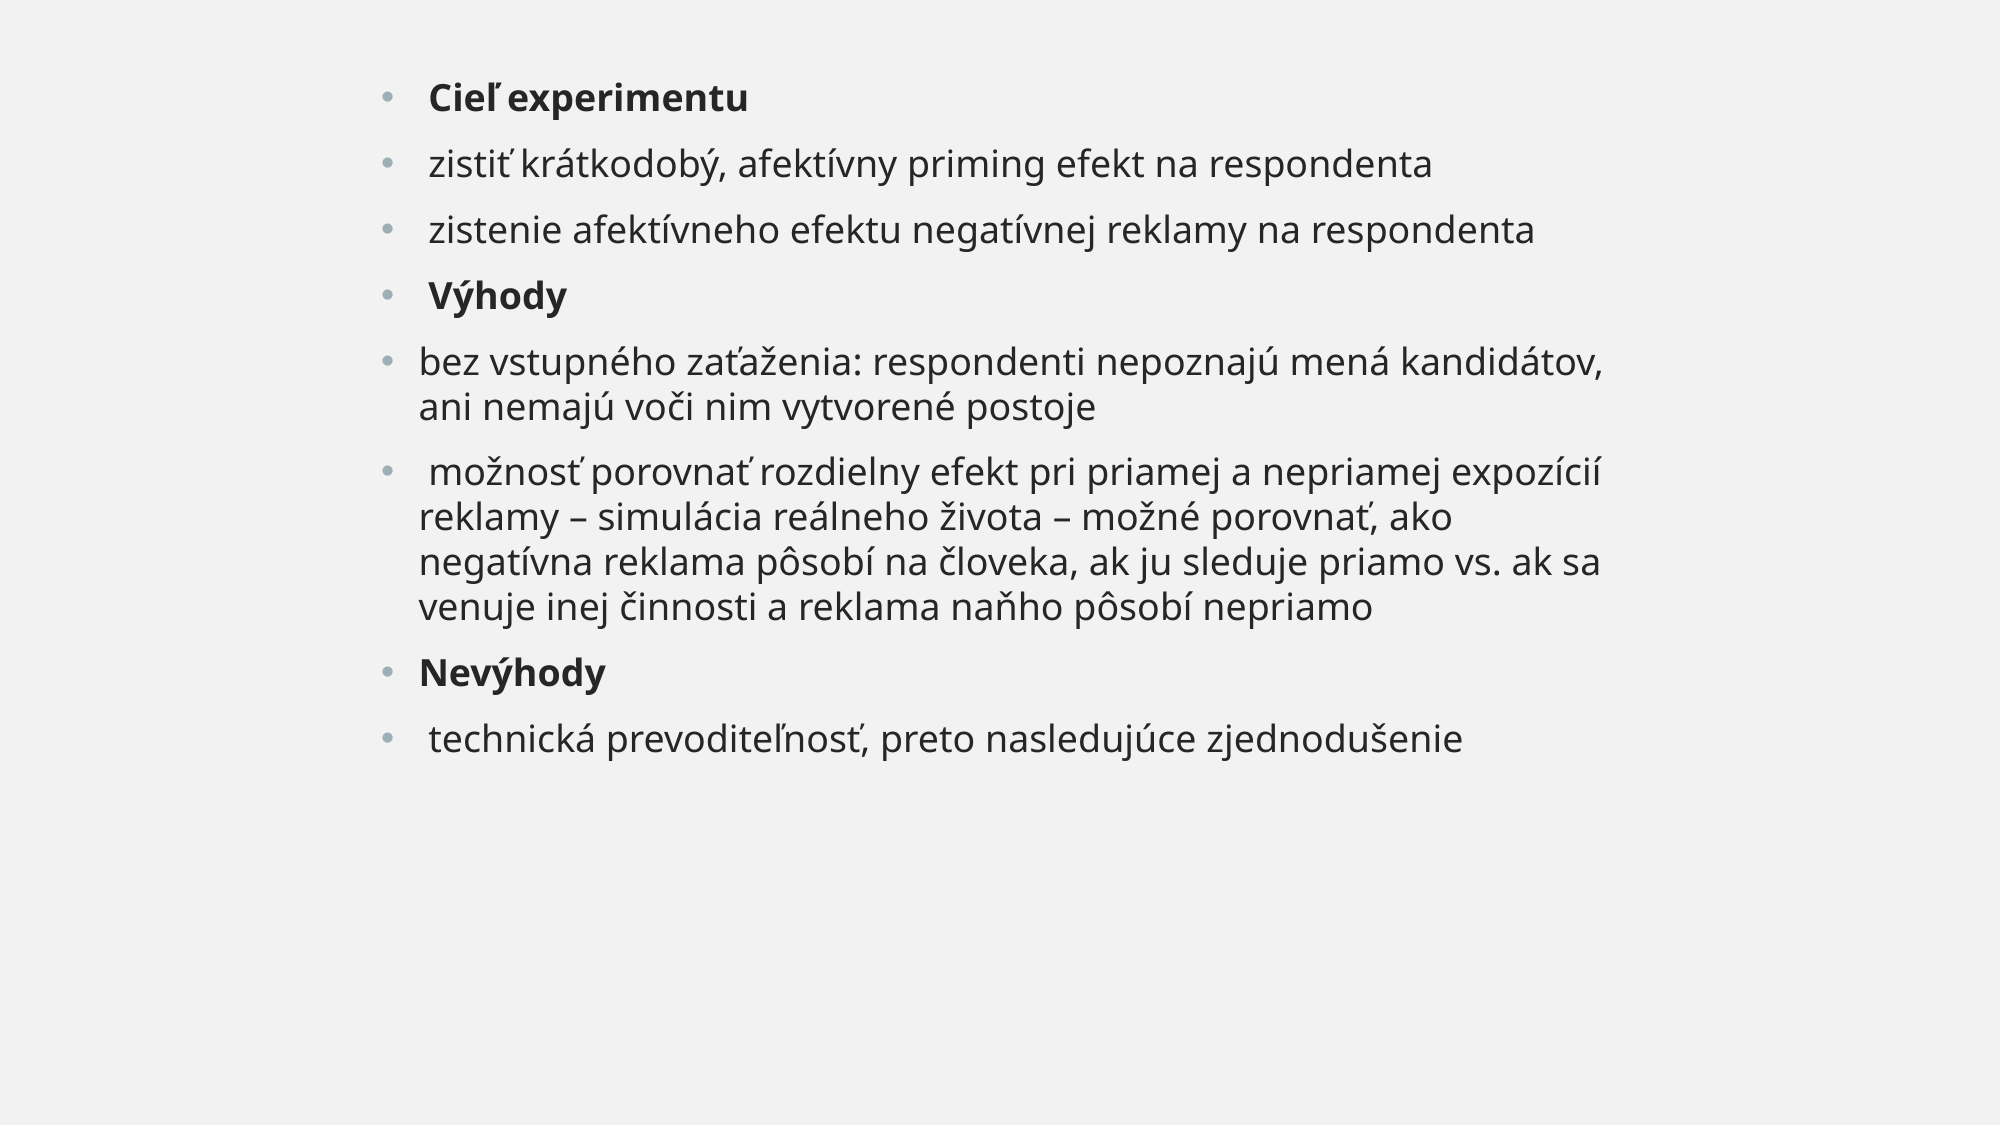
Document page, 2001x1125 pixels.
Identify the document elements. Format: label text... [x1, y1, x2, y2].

list Cieľ experimentu zistiť krátkodobý, afektívny priming efekt na respondenta zistenie afektívneho efektu negatívnej reklamy na respondenta Výhody bez vstupného zaťaženia: respondenti nepoznajú mená kandidátov, ani nemajú voči nim vytvorené postoje možnosť porovnať rozdielny efekt pri priamej a nepriamej expozícií reklamy – simulácia reálneho života – možné porovnať, ako negatívna reklama pôsobí na človeka, ak ju sleduje priamo vs. ak sa venuje inej činnosti a reklama naňho pôsobí nepriamo Nevýhody technická prevoditeľnosť, preto nasledujúce zjednodušenie [366, 66, 1634, 1036]
